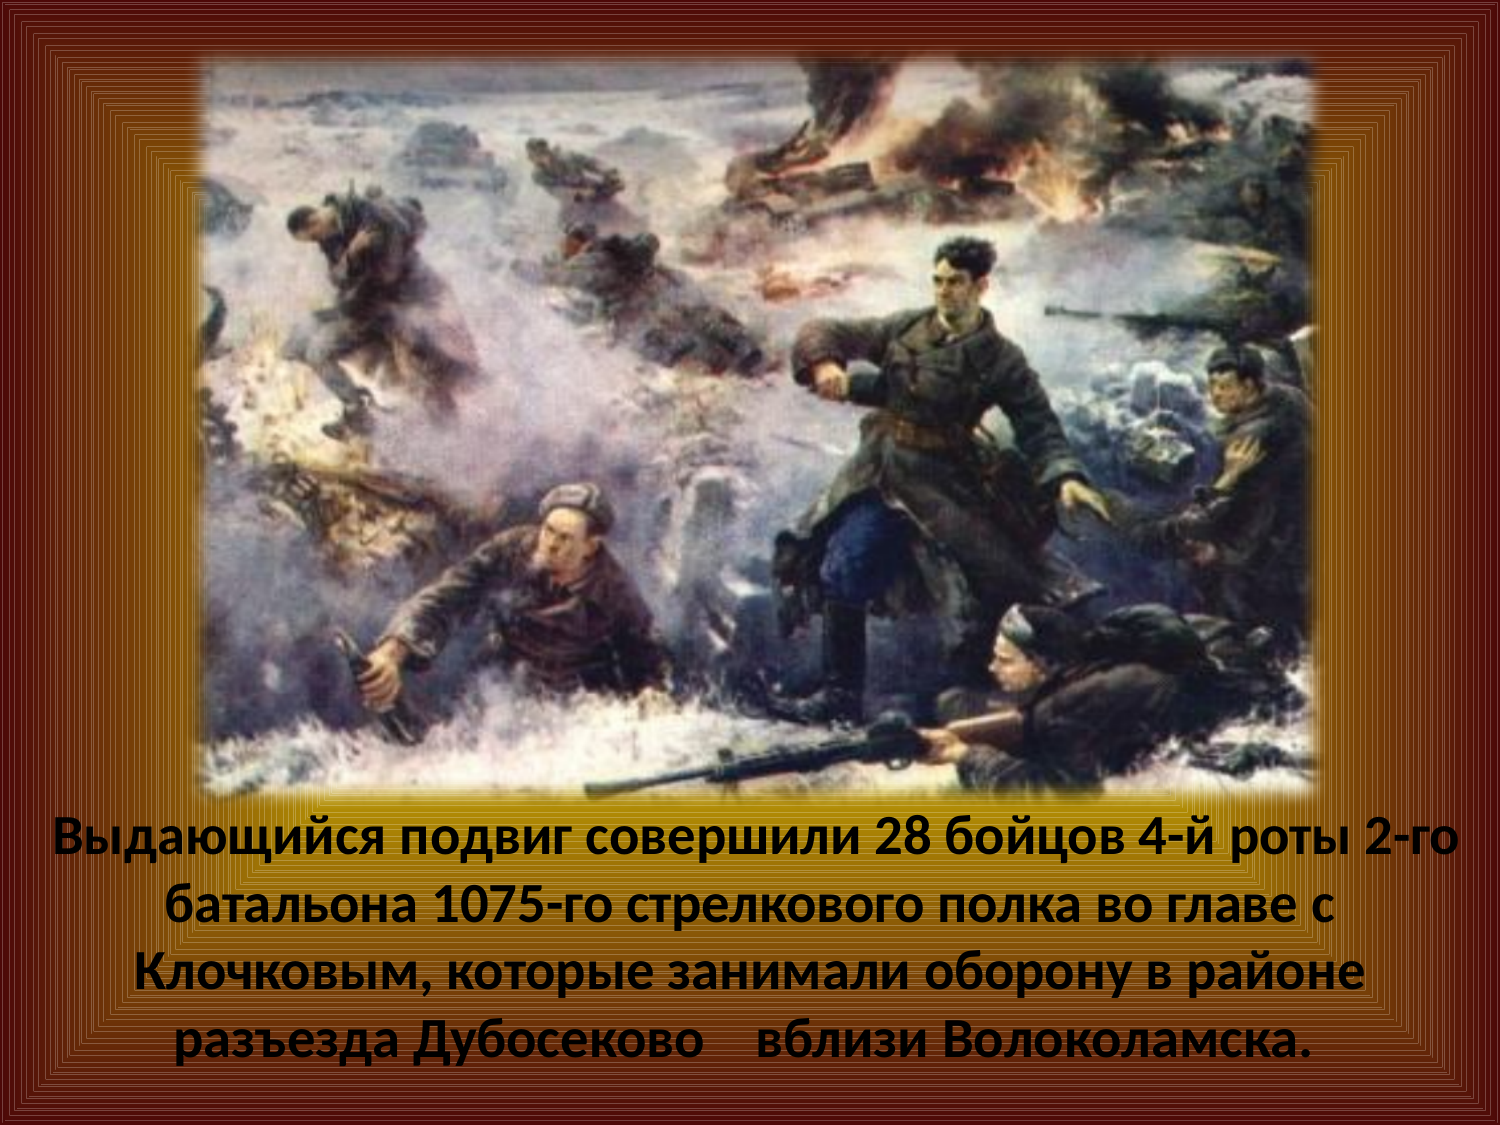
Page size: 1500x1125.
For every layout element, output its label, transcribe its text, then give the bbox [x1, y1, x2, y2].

title Выдающийся подвиг совершили 28 бойцов 4-й роты 2-го батальона 1075-го стрелкового полка во главе с Клочковым, которые занимали оборону в районе разъезда Дубосеково вблизи Волоколамска. [0, 787, 1500, 1125]
picture [182, 42, 1330, 811]
